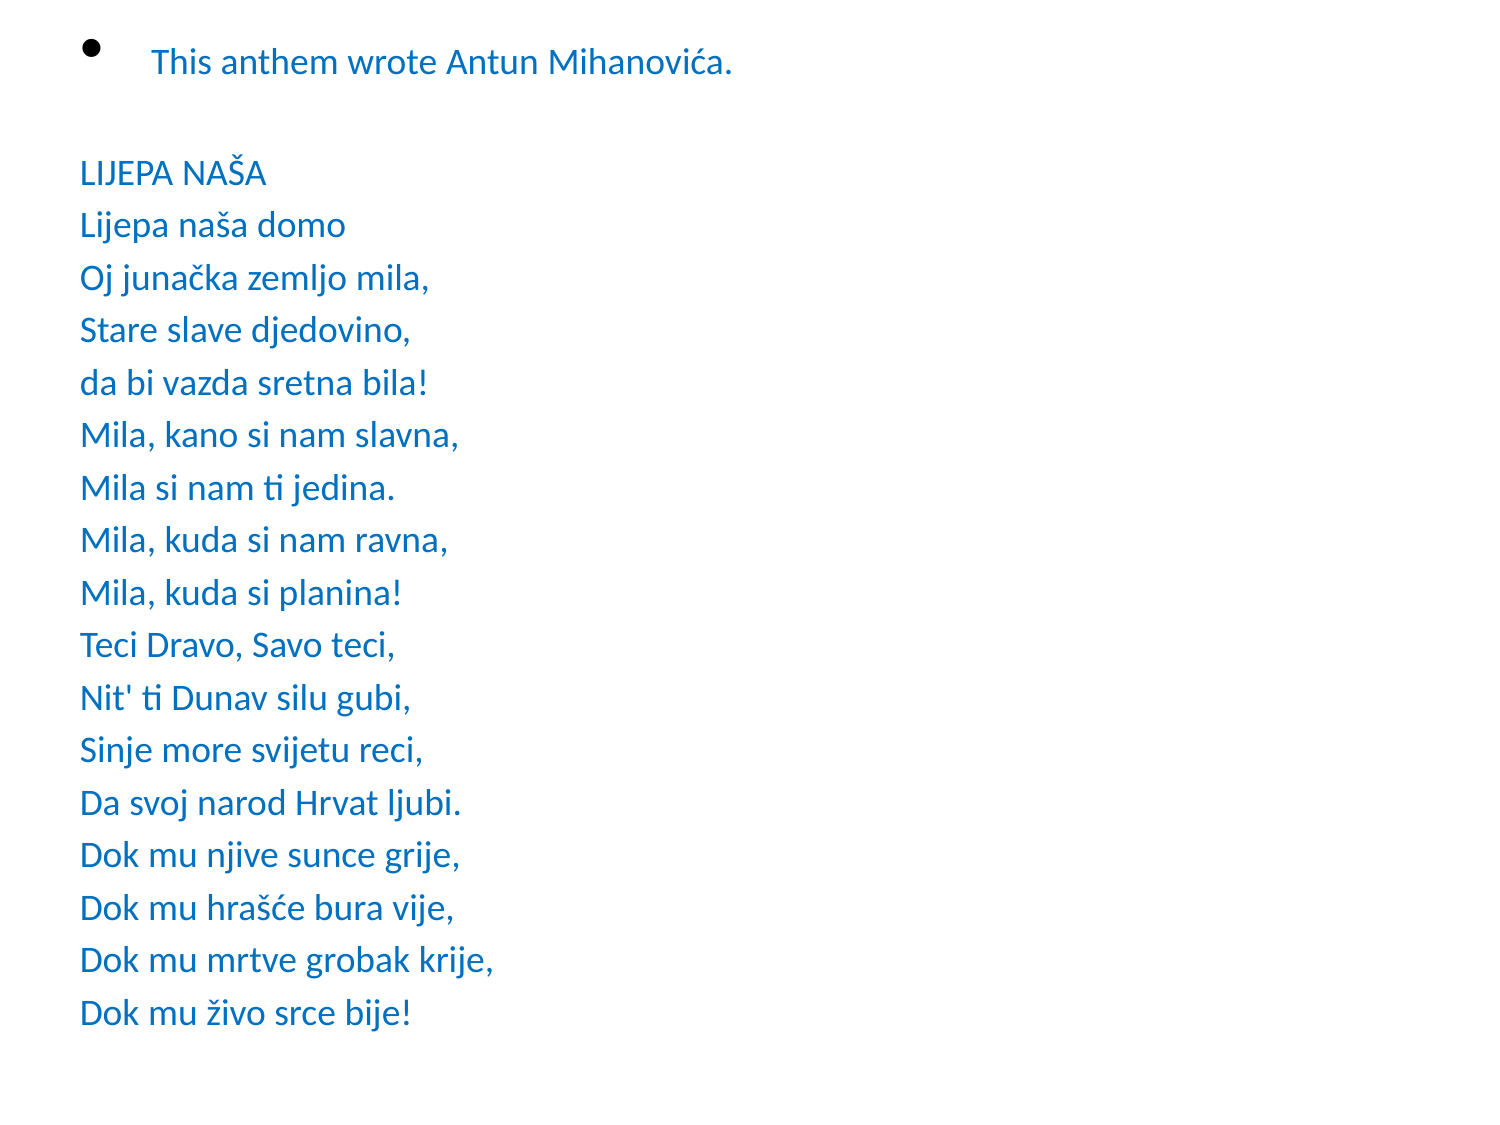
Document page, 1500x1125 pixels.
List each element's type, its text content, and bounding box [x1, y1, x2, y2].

list This anthem wrote Antun Mihanovića. LIJEPA NAŠA Lijepa naša domo Oj junačka zemljo mila, Stare slave djedovino, da bi vazda sretna bila! Mila, kano si nam slavna, Mila si nam ti jedina. Mila, kuda si nam ravna, Mila, kuda si planina! Teci Dravo, Savo teci, Nit' ti Dunav silu gubi, Sinje more svijetu reci, Da svoj narod Hrvat ljubi. Dok mu njive sunce grije, Dok mu hrašće bura vije, Dok mu mrtve grobak krije, Dok mu živo srce bije! [64, 0, 1461, 1087]
